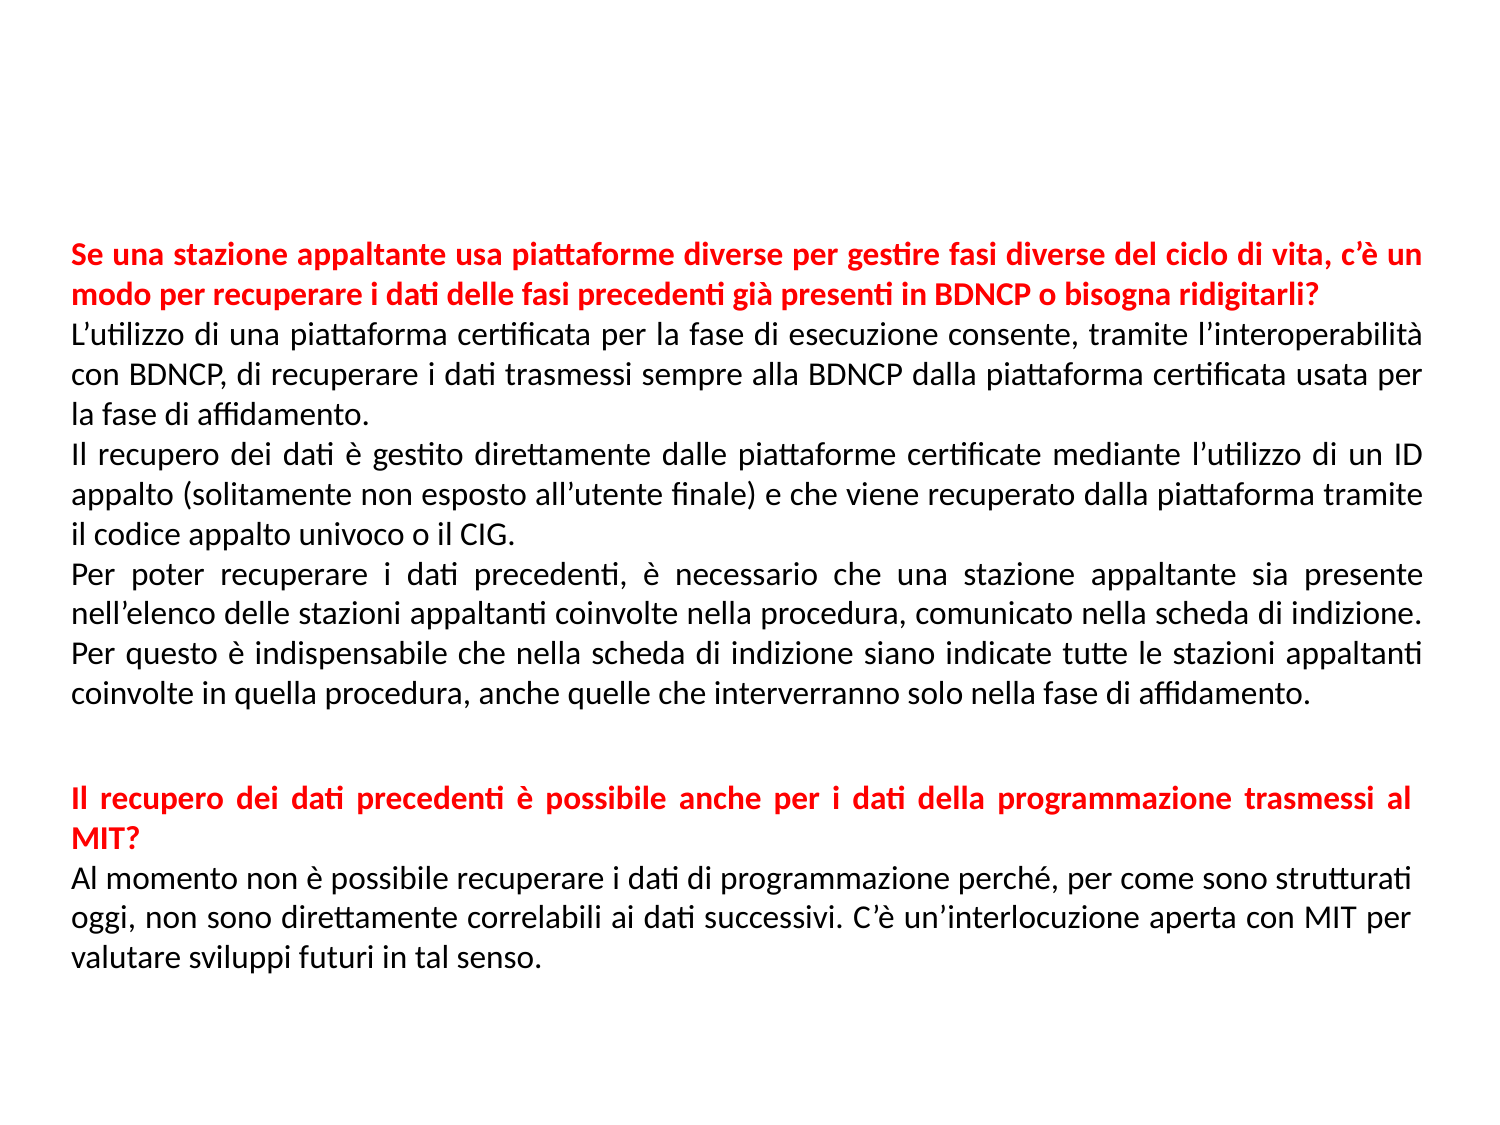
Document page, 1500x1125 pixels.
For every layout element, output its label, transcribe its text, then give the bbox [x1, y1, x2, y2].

text_box Se una stazione appaltante usa piattaforme diverse per gestire fasi diverse del ciclo di vita, c’è un modo per recuperare i dati delle fasi precedenti già presenti in BDNCP o bisogna ridigitarli? L’utilizzo di una piattaforma certificata per la fase di esecuzione consente, tramite l’interoperabilità con BDNCP, di recuperare i dati trasmessi sempre alla BDNCP dalla piattaforma certificata usata per la fase di affidamento. Il recupero dei dati è gestito direttamente dalle piattaforme certificate mediante l’utilizzo di un ID appalto (solitamente non esposto all’utente finale) e che viene recuperato dalla piattaforma tramite il codice appalto univoco o il CIG. Per poter recuperare i dati precedenti, è necessario che una stazione appaltante sia presente nell’elenco delle stazioni appaltanti coinvolte nella procedura, comunicato nella scheda di indizione. Per questo è indispensabile che nella scheda di indizione siano indicate tutte le stazioni appaltanti coinvolte in quella procedura, anche quelle che interverranno solo nella fase di affidamento. [56, 224, 1440, 719]
text_box Il recupero dei dati precedenti è possibile anche per i dati della programmazione trasmessi al MIT? Al momento non è possibile recuperare i dati di programmazione perché, per come sono strutturati oggi, non sono direttamente correlabili ai dati successivi. C’è un’interlocuzione aperta con MIT per valutare sviluppi futuri in tal senso. [56, 768, 1429, 983]
